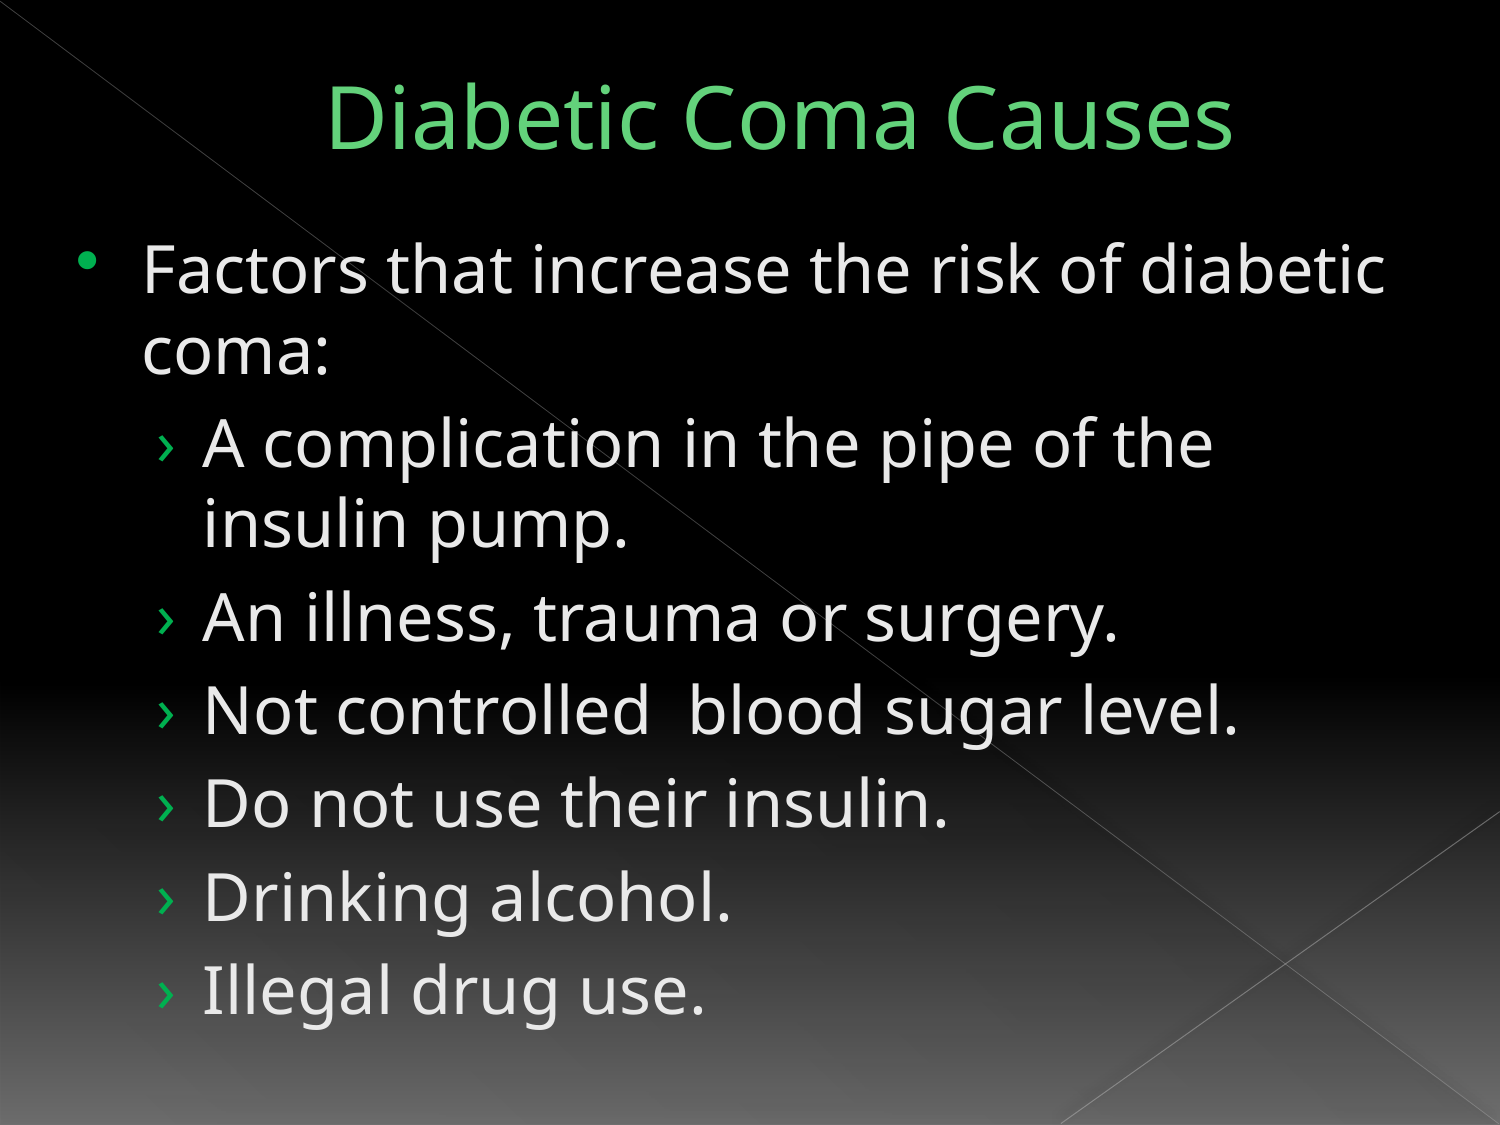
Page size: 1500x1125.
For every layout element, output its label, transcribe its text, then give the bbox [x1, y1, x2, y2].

title Diabetic Coma Causes [76, 0, 1427, 219]
list Factors that increase the risk of diabetic coma: A complication in the pipe of the insulin pump. An illness, trauma or surgery. Not controlled blood sugar level. Do not use their insulin. Drinking alcohol. Illegal drug use. [53, 219, 1447, 1125]
